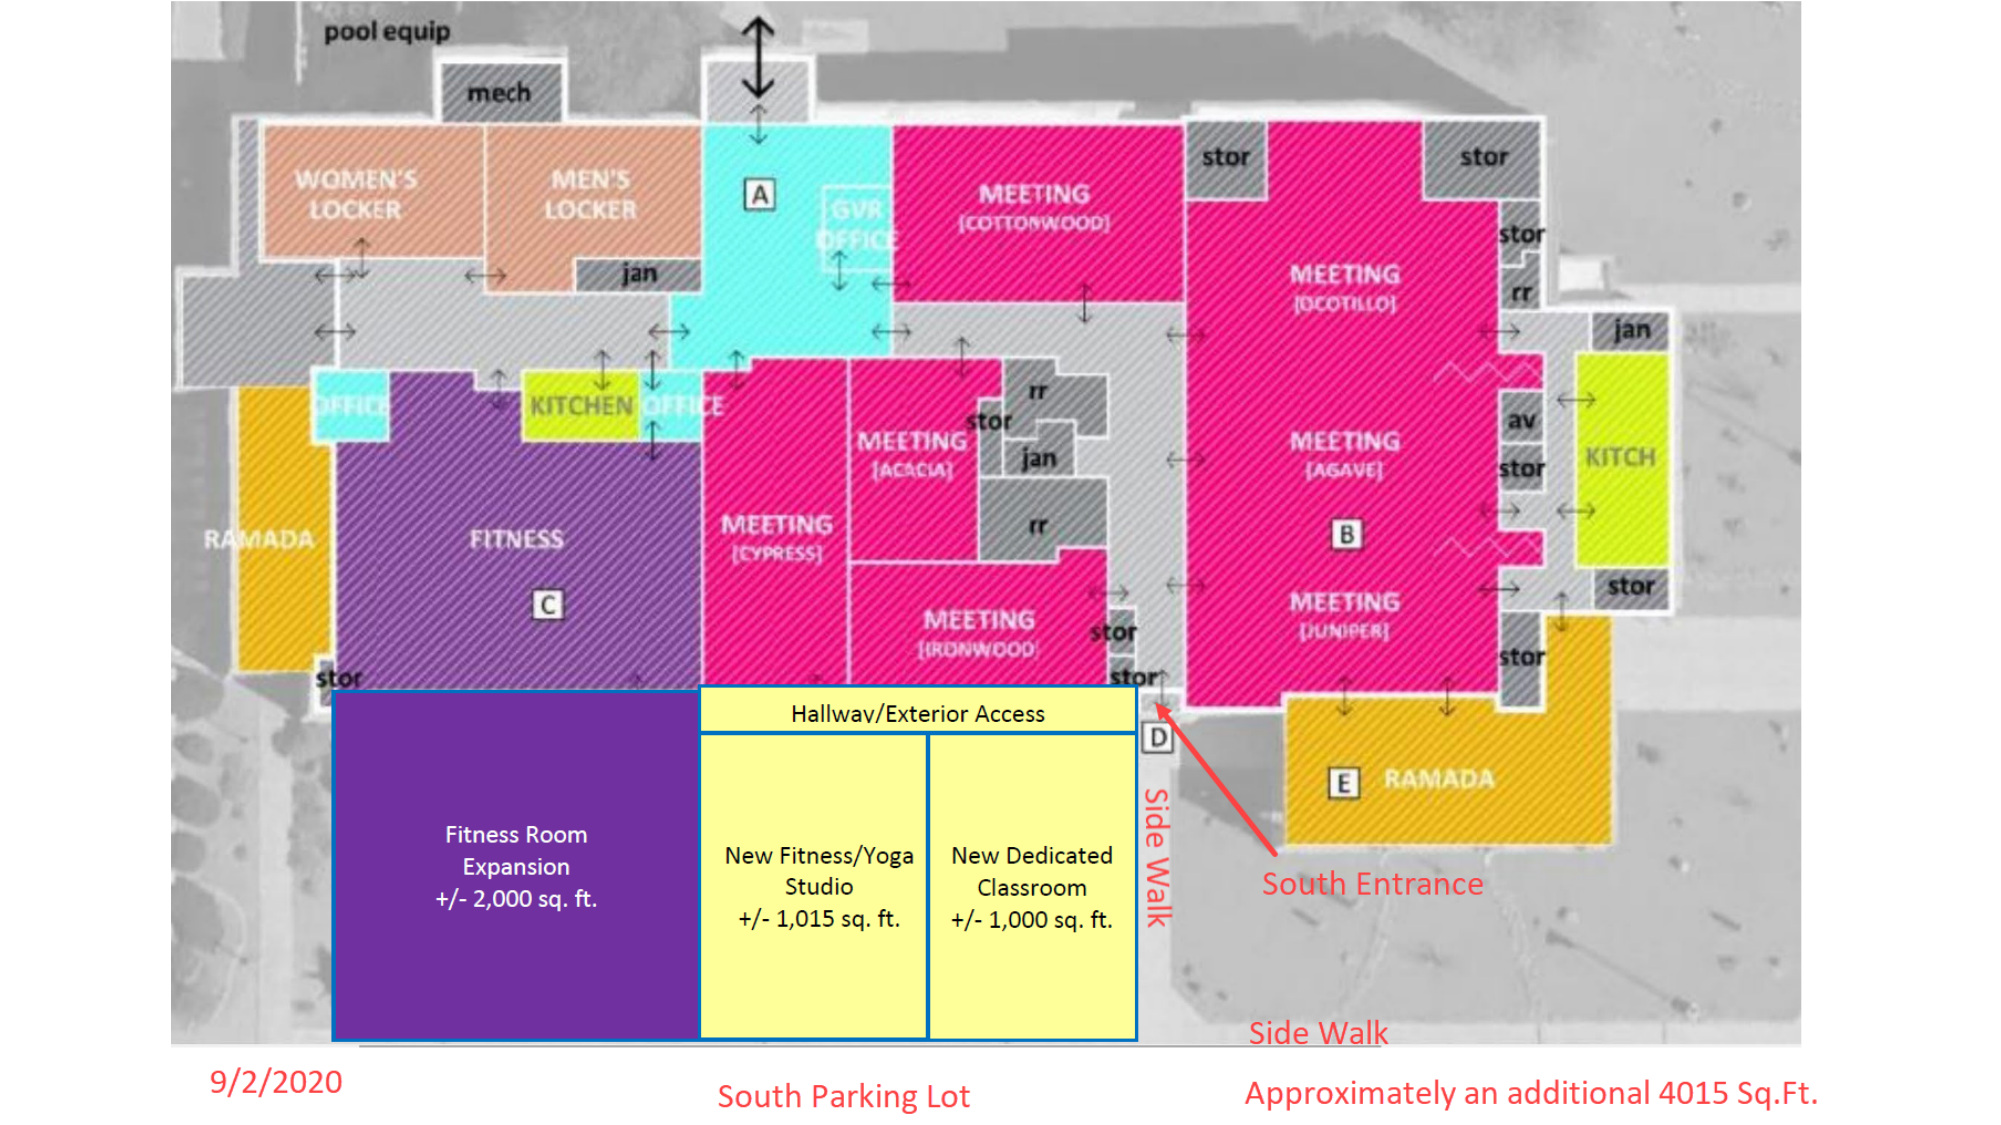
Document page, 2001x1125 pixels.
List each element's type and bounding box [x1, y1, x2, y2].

picture [171, 0, 1829, 1125]
